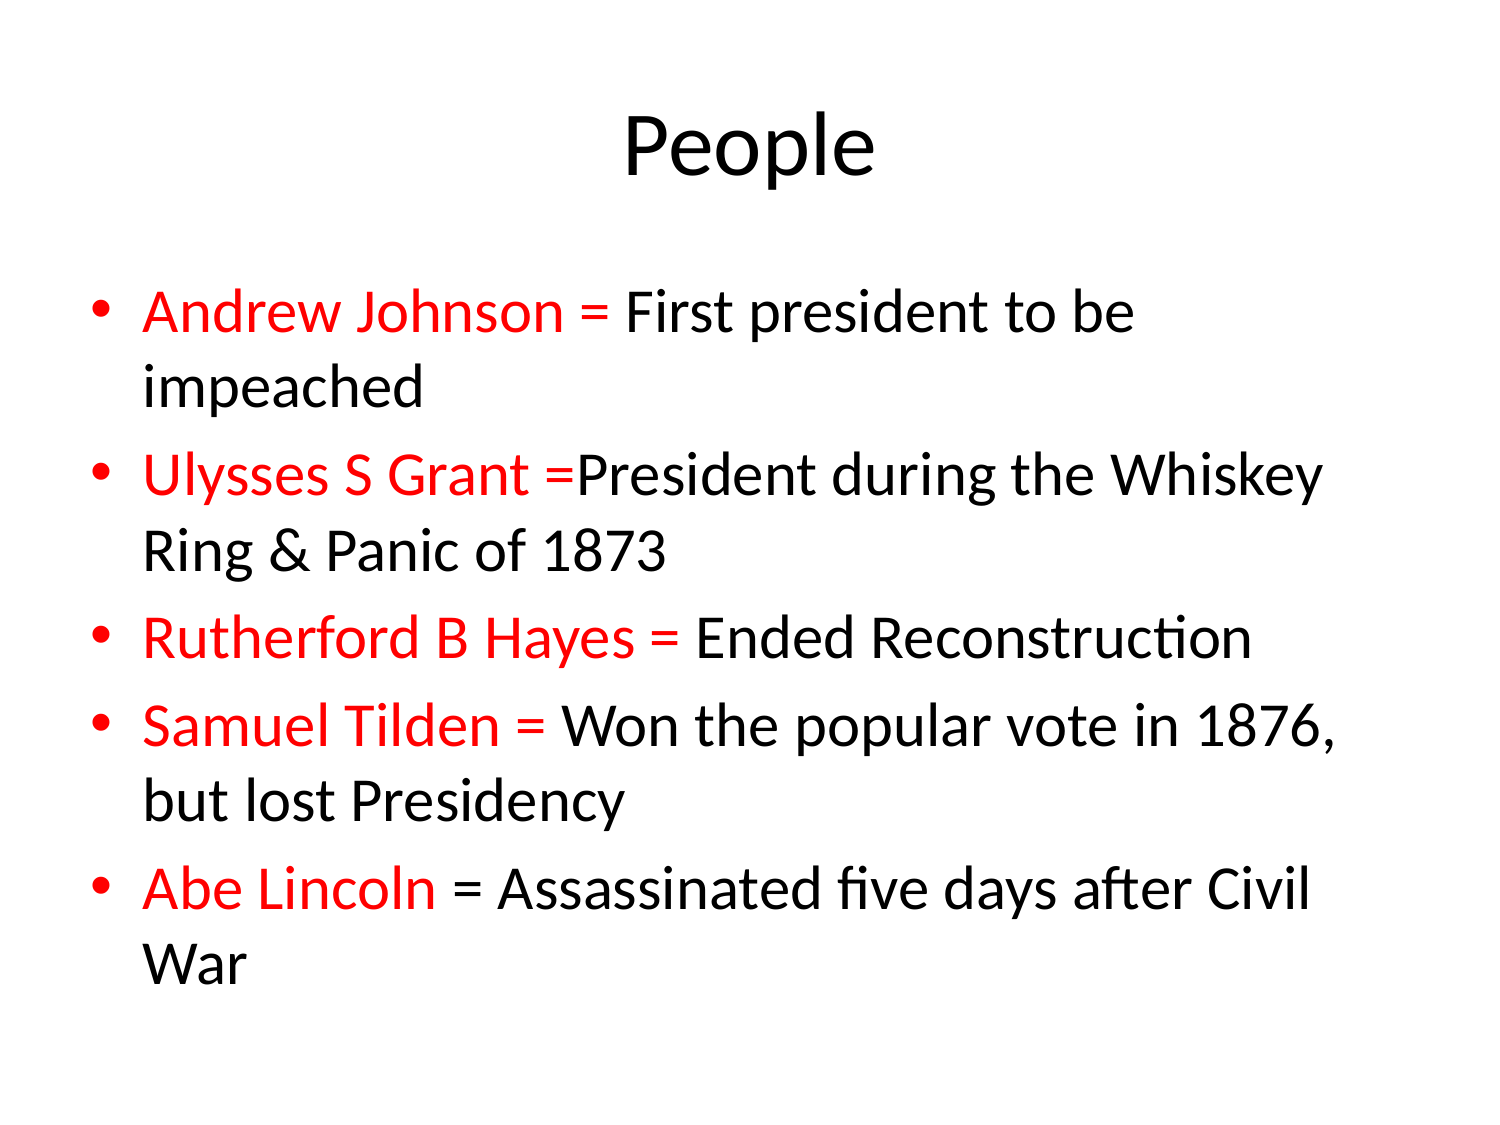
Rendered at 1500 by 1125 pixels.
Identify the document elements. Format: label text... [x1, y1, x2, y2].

list Andrew Johnson = First president to be impeached Ulysses S Grant =President during the Whiskey Ring & Panic of 1873 Rutherford B Hayes = Ended Reconstruction Samuel Tilden = Won the popular vote in 1876, but lost Presidency Abe Lincoln = Assassinated five days after Civil War [75, 262, 1425, 1005]
title People [75, 45, 1425, 233]
